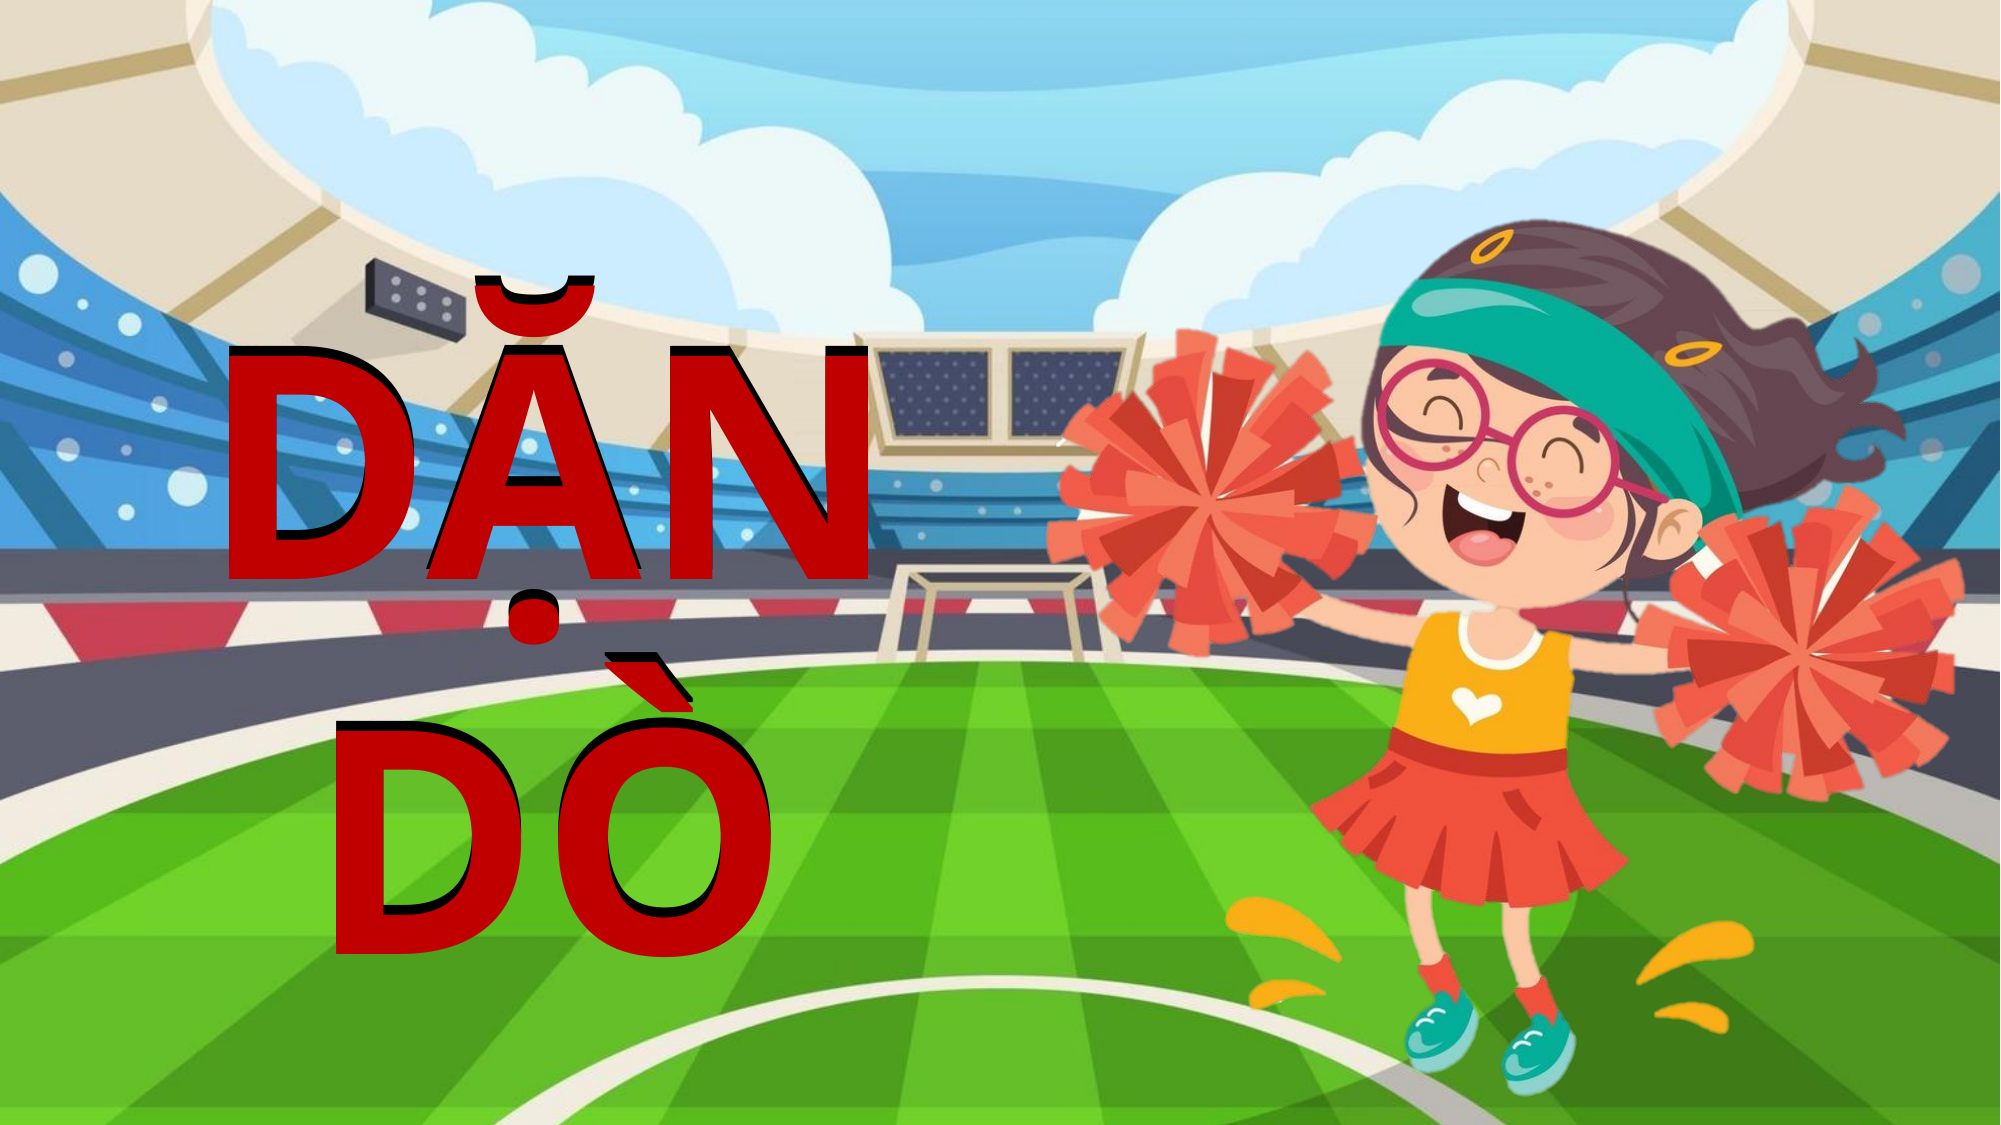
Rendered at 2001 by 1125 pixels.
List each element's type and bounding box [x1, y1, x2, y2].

text_box [0, 249, 1121, 654]
picture [0, 0, 2000, 1125]
